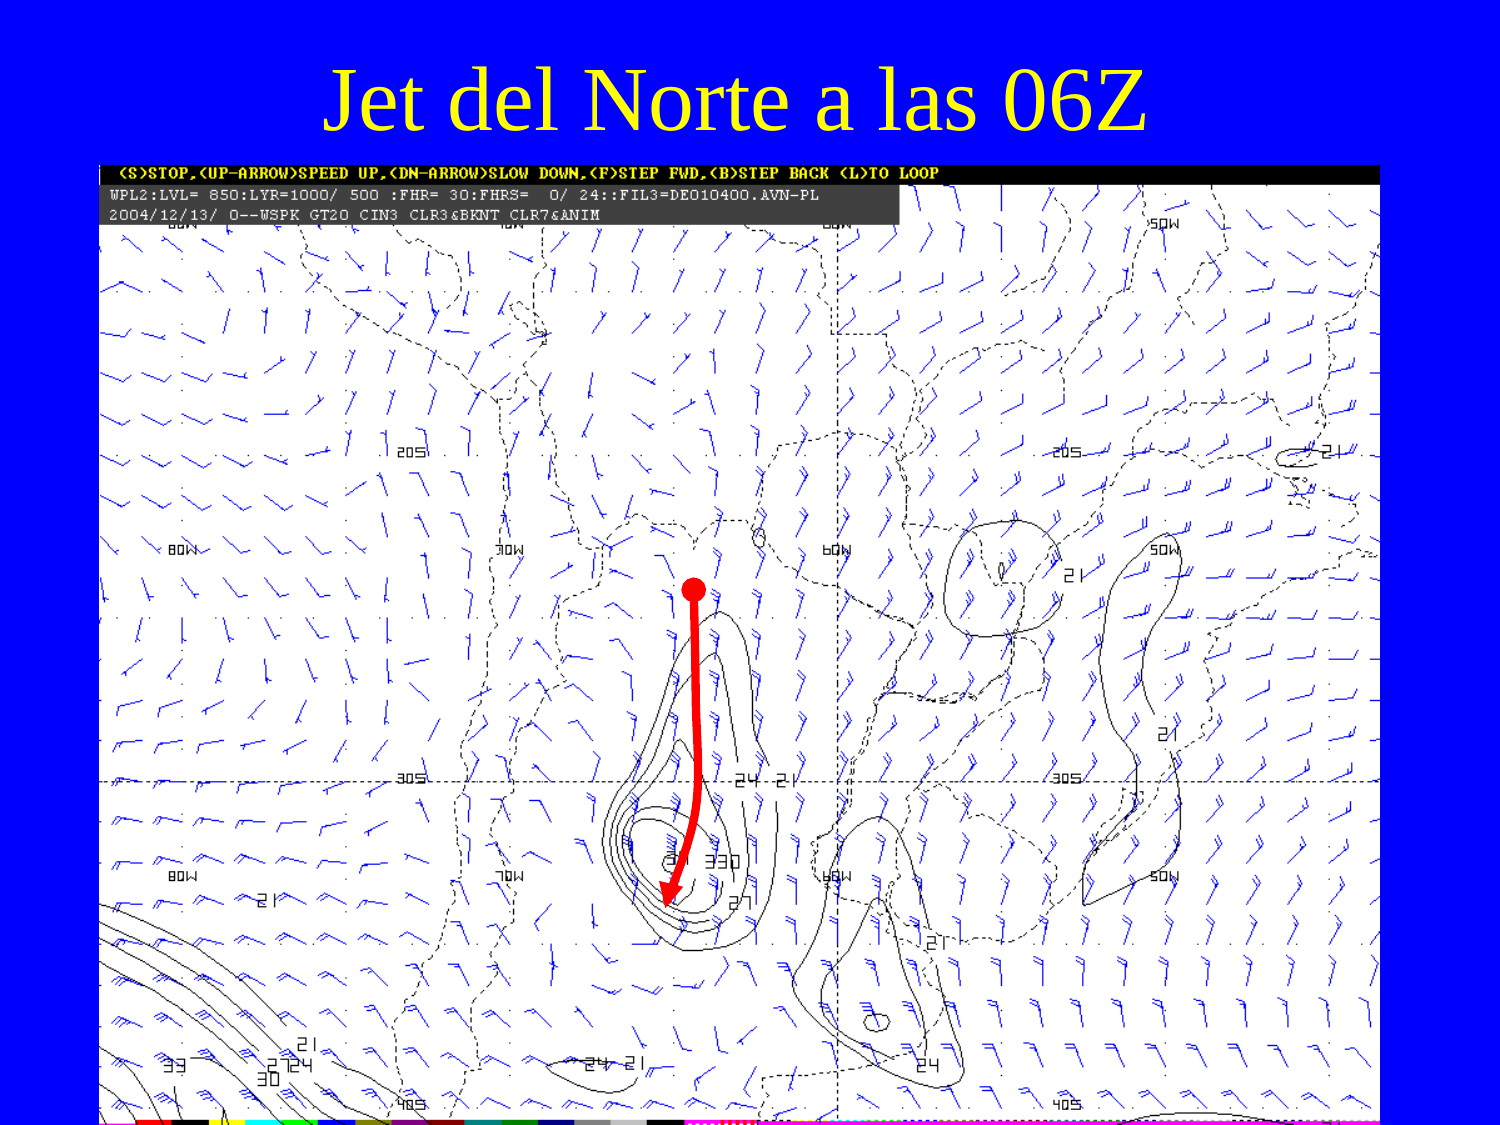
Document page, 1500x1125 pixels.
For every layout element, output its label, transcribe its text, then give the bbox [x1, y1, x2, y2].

title Jet del Norte a las 06Z [99, 0, 1375, 164]
picture [99, 164, 1381, 1125]
